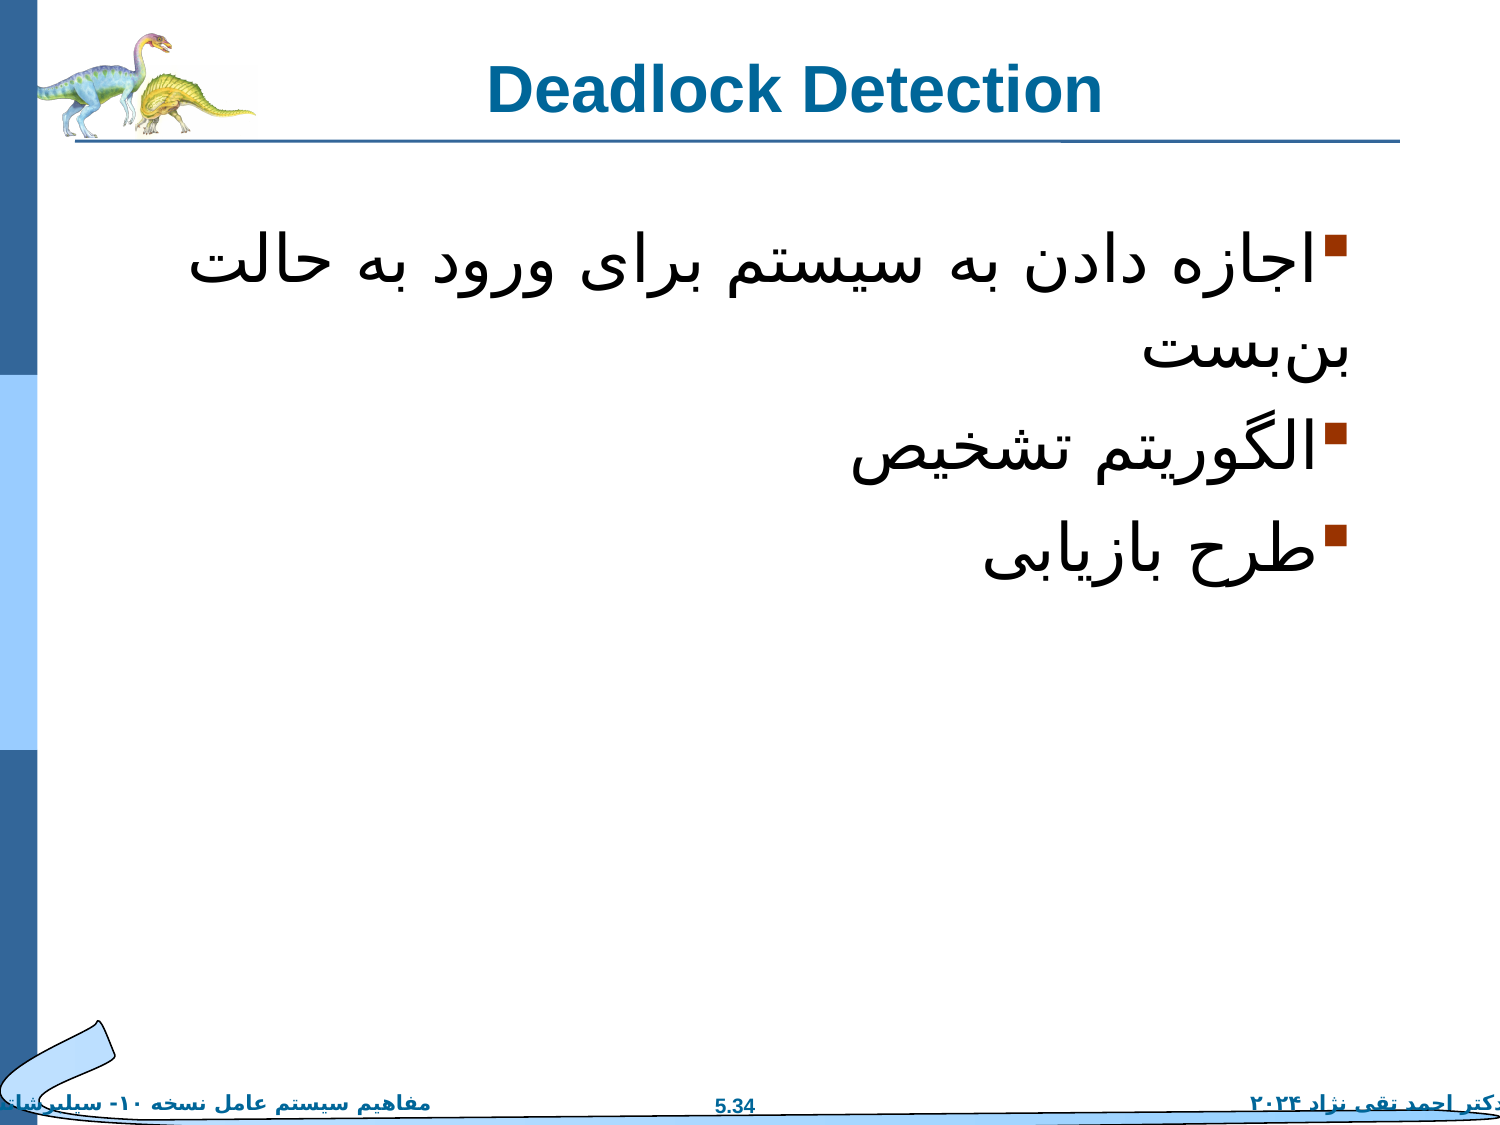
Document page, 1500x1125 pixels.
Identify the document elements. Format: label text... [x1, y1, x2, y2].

picture [38, 20, 258, 151]
title Deadlock Detection [187, 38, 1405, 134]
list اجازه دادن به سیستم برای ورود به حالت بن‌بست الگوریتم تشخیص طرح بازیابی [133, 202, 1369, 946]
